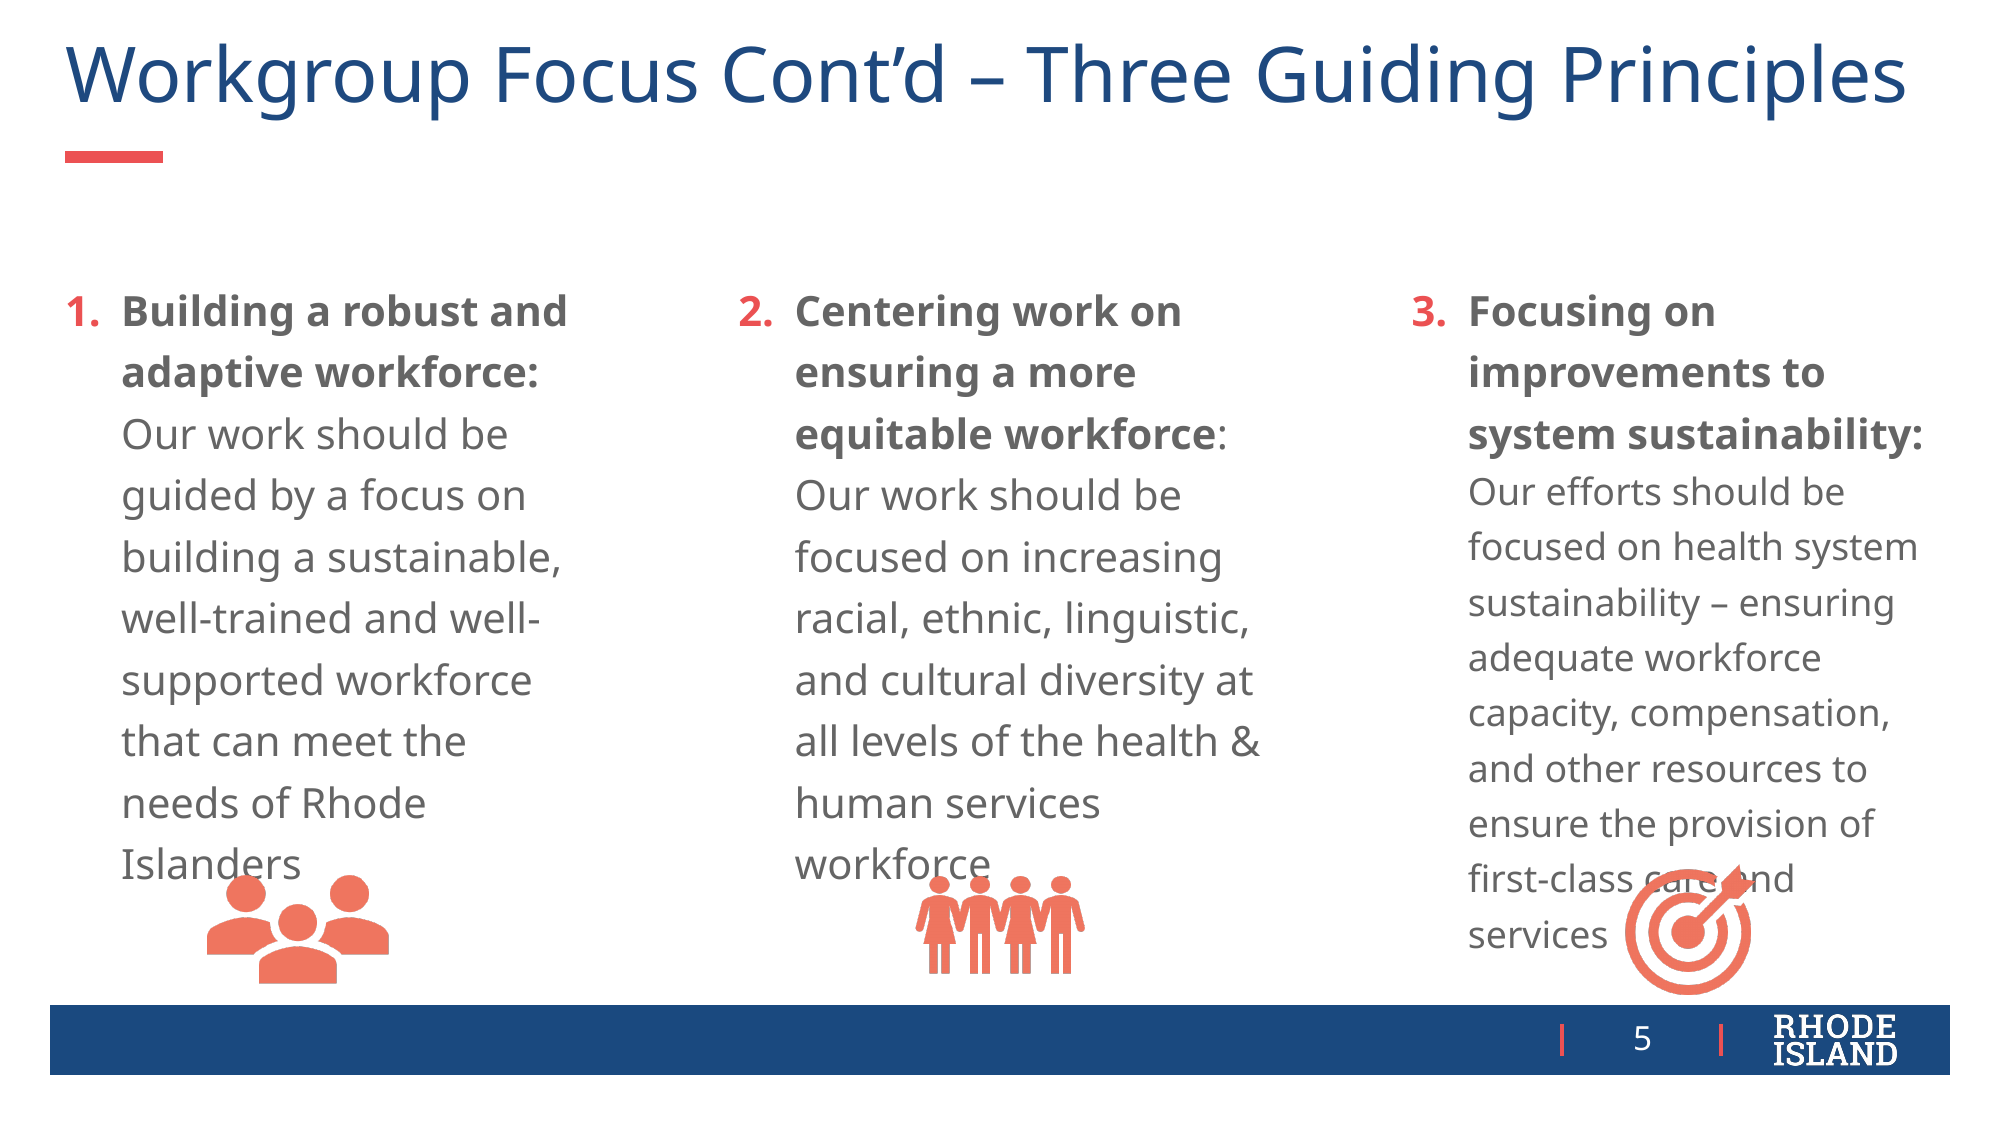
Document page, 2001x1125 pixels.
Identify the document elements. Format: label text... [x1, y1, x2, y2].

text_box [903, 841, 1097, 1009]
list Building a robust and adaptive workforce: Our work should be guided by a focus on building a sustainable, well-trained and well-supported workforce that can meet the needs of Rhode Islanders Centering work on ensuring a more equitable workforce: Our work should be focused on increasing racial, ethnic, linguistic, and cultural diversity at all levels of the health & human services workforce Focusing on improvements to system sustainability: Our efforts should be focused on health system sustainability – ensuring adequate workforce capacity, compensation, and other resources to ensure the provision of first-class care and services [50, 265, 1950, 860]
text_box [193, 830, 401, 1029]
text_box [1611, 849, 1771, 1009]
slide_number 5 [1594, 1012, 1691, 1068]
picture [1774, 1014, 1897, 1066]
title Workgroup Focus Cont’d – Three Guiding Principles [50, 28, 1950, 144]
